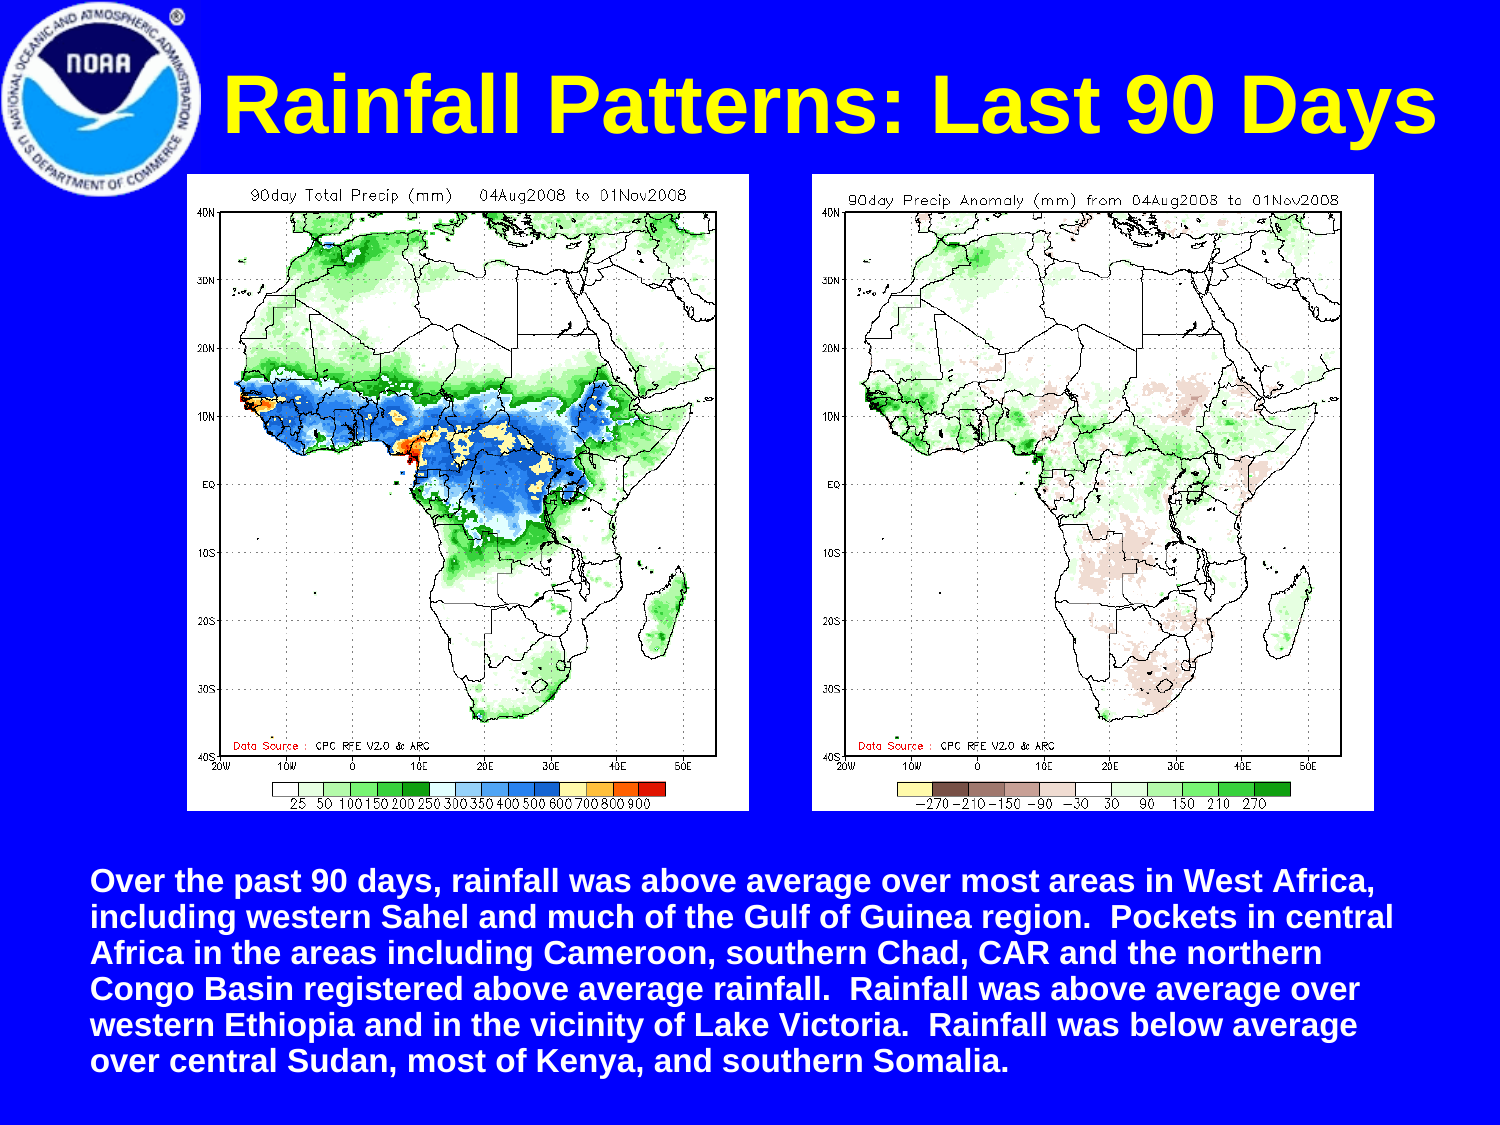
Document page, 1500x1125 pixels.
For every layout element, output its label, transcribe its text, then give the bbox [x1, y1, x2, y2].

title Rainfall Patterns: Last 90 Days [200, 24, 1463, 175]
text_box Over the past 90 days, rainfall was above average over most areas in West Africa, including western Sahel and much of the Gulf of Guinea region. Pockets in central Africa in the areas including Cameroon, southern Chad, CAR and the northern Congo Basin registered above average rainfall. Rainfall was above average over western Ethiopia and in the vicinity of Lake Victoria. Rainfall was below average over central Sudan, most of Kenya, and southern Somalia. [74, 856, 1413, 1088]
picture [812, 174, 1374, 811]
picture [0, 0, 749, 811]
